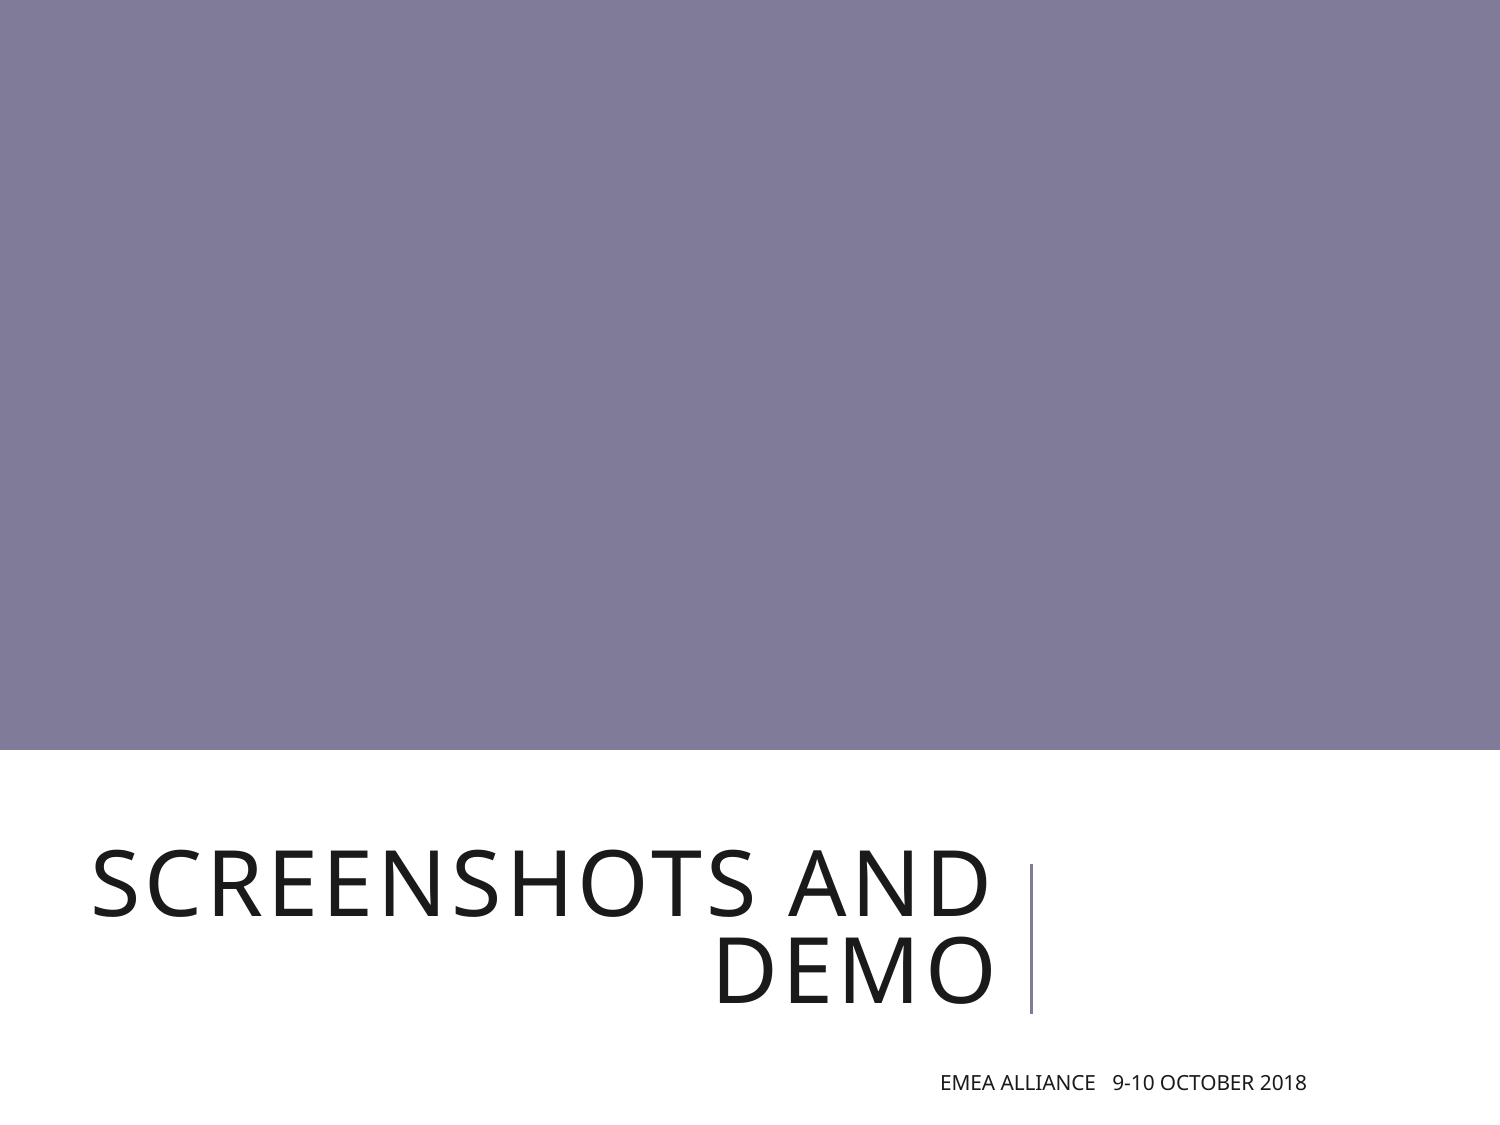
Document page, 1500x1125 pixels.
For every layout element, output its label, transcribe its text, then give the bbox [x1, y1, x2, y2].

footer EMEA Alliance 9-10 October 2018 [595, 1061, 1322, 1107]
title Screenshots and Demo [56, 813, 1013, 1054]
